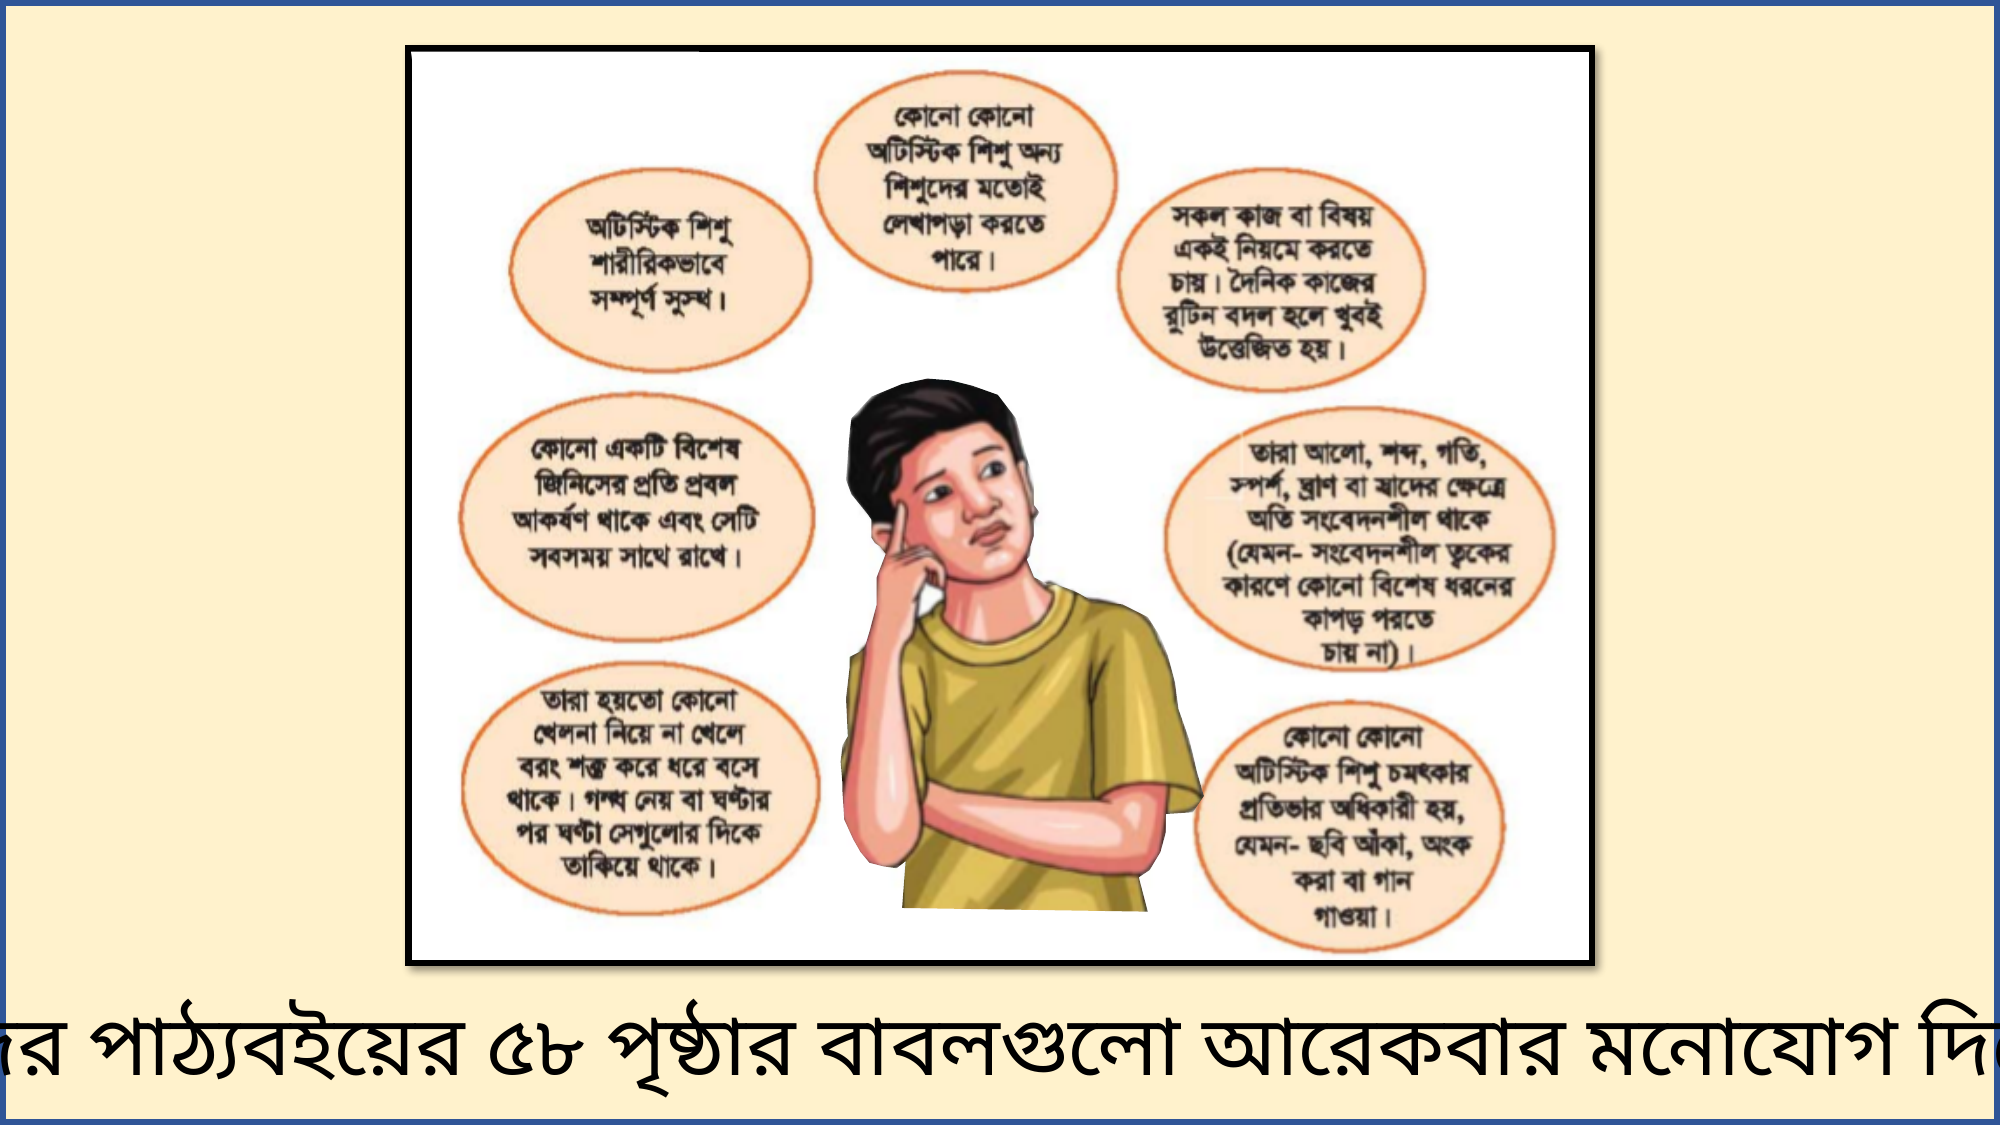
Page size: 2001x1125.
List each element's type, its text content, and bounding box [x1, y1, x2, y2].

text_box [411, 51, 1589, 961]
picture [840, 378, 1204, 912]
text_box [0, 1100, 2000, 1125]
text_box তোমাদের পাঠ্যবইয়ের ৫৮ পৃষ্ঠার বাবলগুলো আরেকবার মনোযোগ দিয়ে পড়। [0, 984, 2000, 1100]
text_box [0, 0, 2000, 984]
